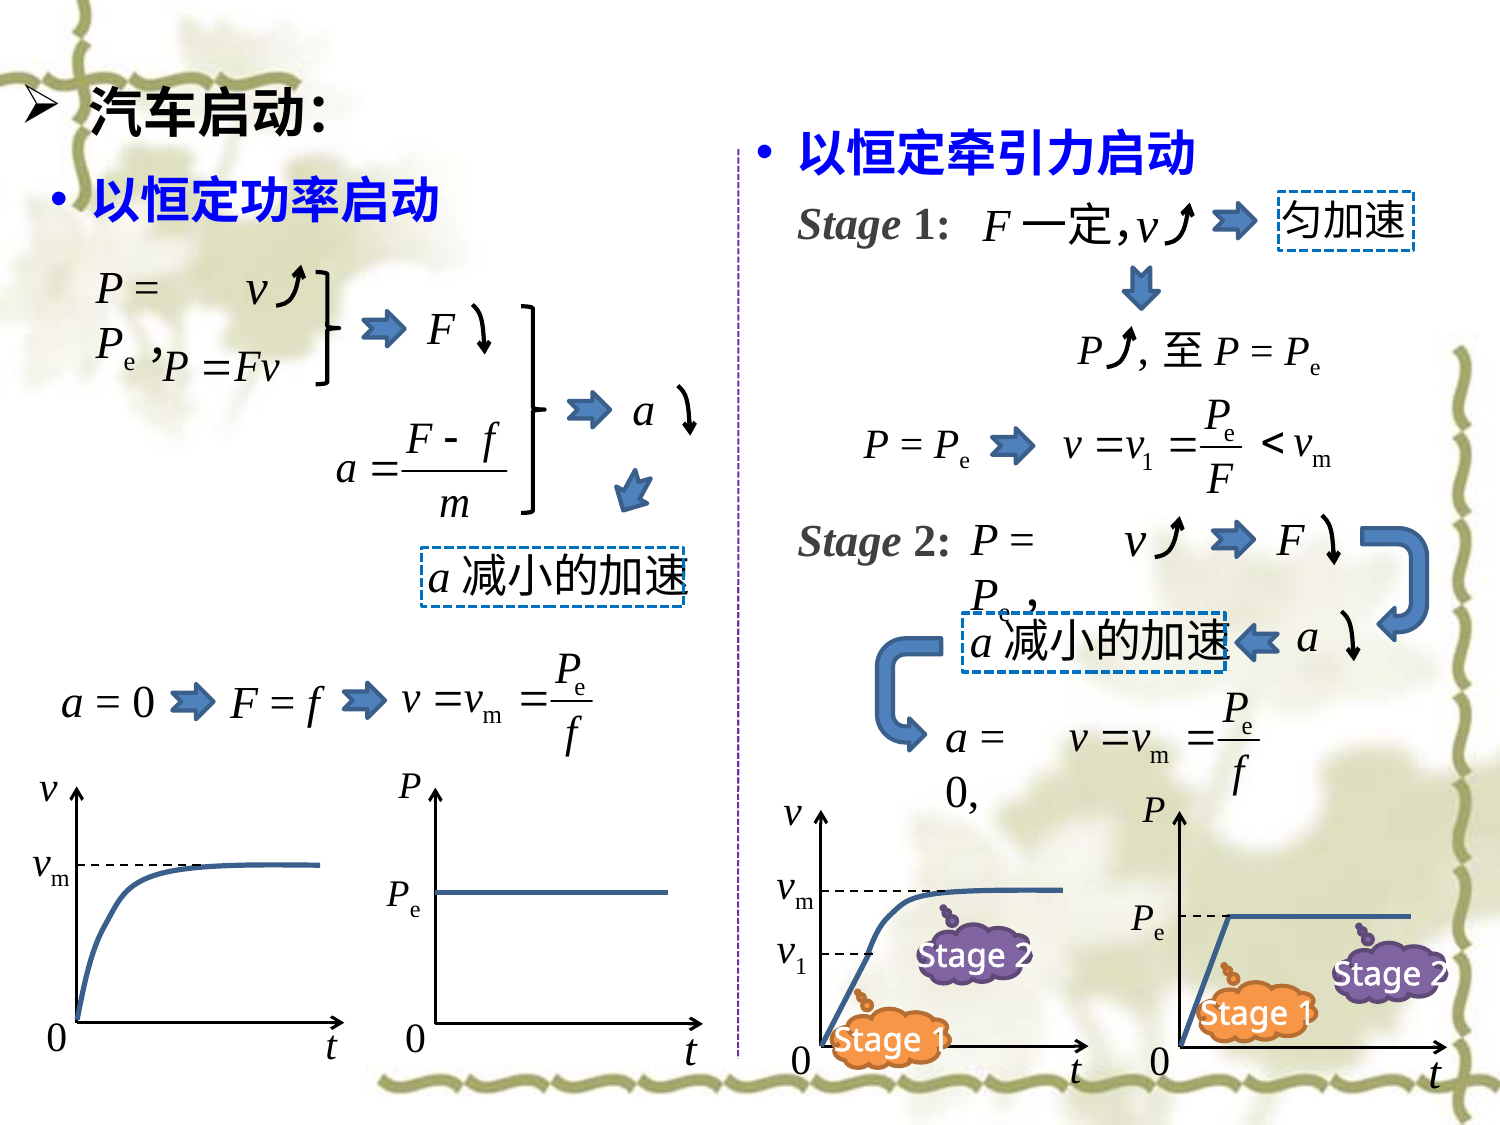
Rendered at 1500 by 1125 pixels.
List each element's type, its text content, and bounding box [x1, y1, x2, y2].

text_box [1115, 777, 1483, 1107]
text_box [230, 246, 302, 324]
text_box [1121, 184, 1191, 261]
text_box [1182, 982, 1334, 1042]
text_box [1210, 519, 1256, 560]
text_box [1250, 622, 1276, 663]
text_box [154, 340, 288, 393]
text_box [361, 308, 407, 349]
text_box [1212, 201, 1258, 241]
text_box [419, 545, 686, 601]
text_box Stage 1: [782, 186, 984, 256]
text_box 匀加速 [1266, 186, 1428, 252]
text_box P = Pe [849, 409, 994, 481]
text_box 以恒定功率启动 [35, 160, 479, 236]
text_box [521, 305, 546, 514]
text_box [816, 1008, 967, 1069]
text_box [170, 681, 215, 722]
text_box 至P = Pe [1171, 316, 1394, 388]
text_box F一定， [967, 188, 1117, 259]
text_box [1315, 942, 1467, 1003]
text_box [412, 291, 486, 363]
text_box [961, 611, 1227, 674]
text_box a减小的加速 [1188, 603, 1250, 674]
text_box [1261, 501, 1336, 574]
text_box a = 0, [930, 699, 1057, 774]
text_box [614, 467, 653, 513]
text_box P = Pe， [955, 502, 1134, 601]
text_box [1109, 498, 1181, 575]
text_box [395, 641, 601, 765]
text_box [1062, 680, 1268, 775]
text_box [566, 390, 612, 430]
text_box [900, 924, 1051, 984]
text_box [1062, 311, 1167, 383]
text_box Stage 2: [782, 503, 955, 573]
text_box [17, 752, 372, 1077]
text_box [1056, 387, 1252, 504]
text_box [1121, 269, 1162, 309]
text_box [328, 410, 516, 528]
text_box P = Pe， [80, 250, 259, 383]
text_box [990, 426, 1036, 466]
text_box 以恒定牵引力启动 [741, 113, 1258, 189]
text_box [617, 372, 692, 444]
picture [0, 0, 1500, 1125]
text_box a = 0 [46, 664, 179, 735]
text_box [761, 775, 1116, 1101]
text_box [315, 271, 340, 385]
text_box F = f [215, 665, 348, 735]
text_box [341, 680, 388, 720]
text_box a减小的加速 [412, 539, 708, 601]
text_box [1254, 410, 1341, 479]
text_box a减小的加速 [955, 611, 964, 674]
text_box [1281, 597, 1355, 670]
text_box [371, 753, 739, 1083]
text_box [874, 636, 944, 753]
text_box [1360, 526, 1430, 643]
text_box 汽车启动： [5, 54, 384, 160]
text_box [1276, 190, 1416, 253]
